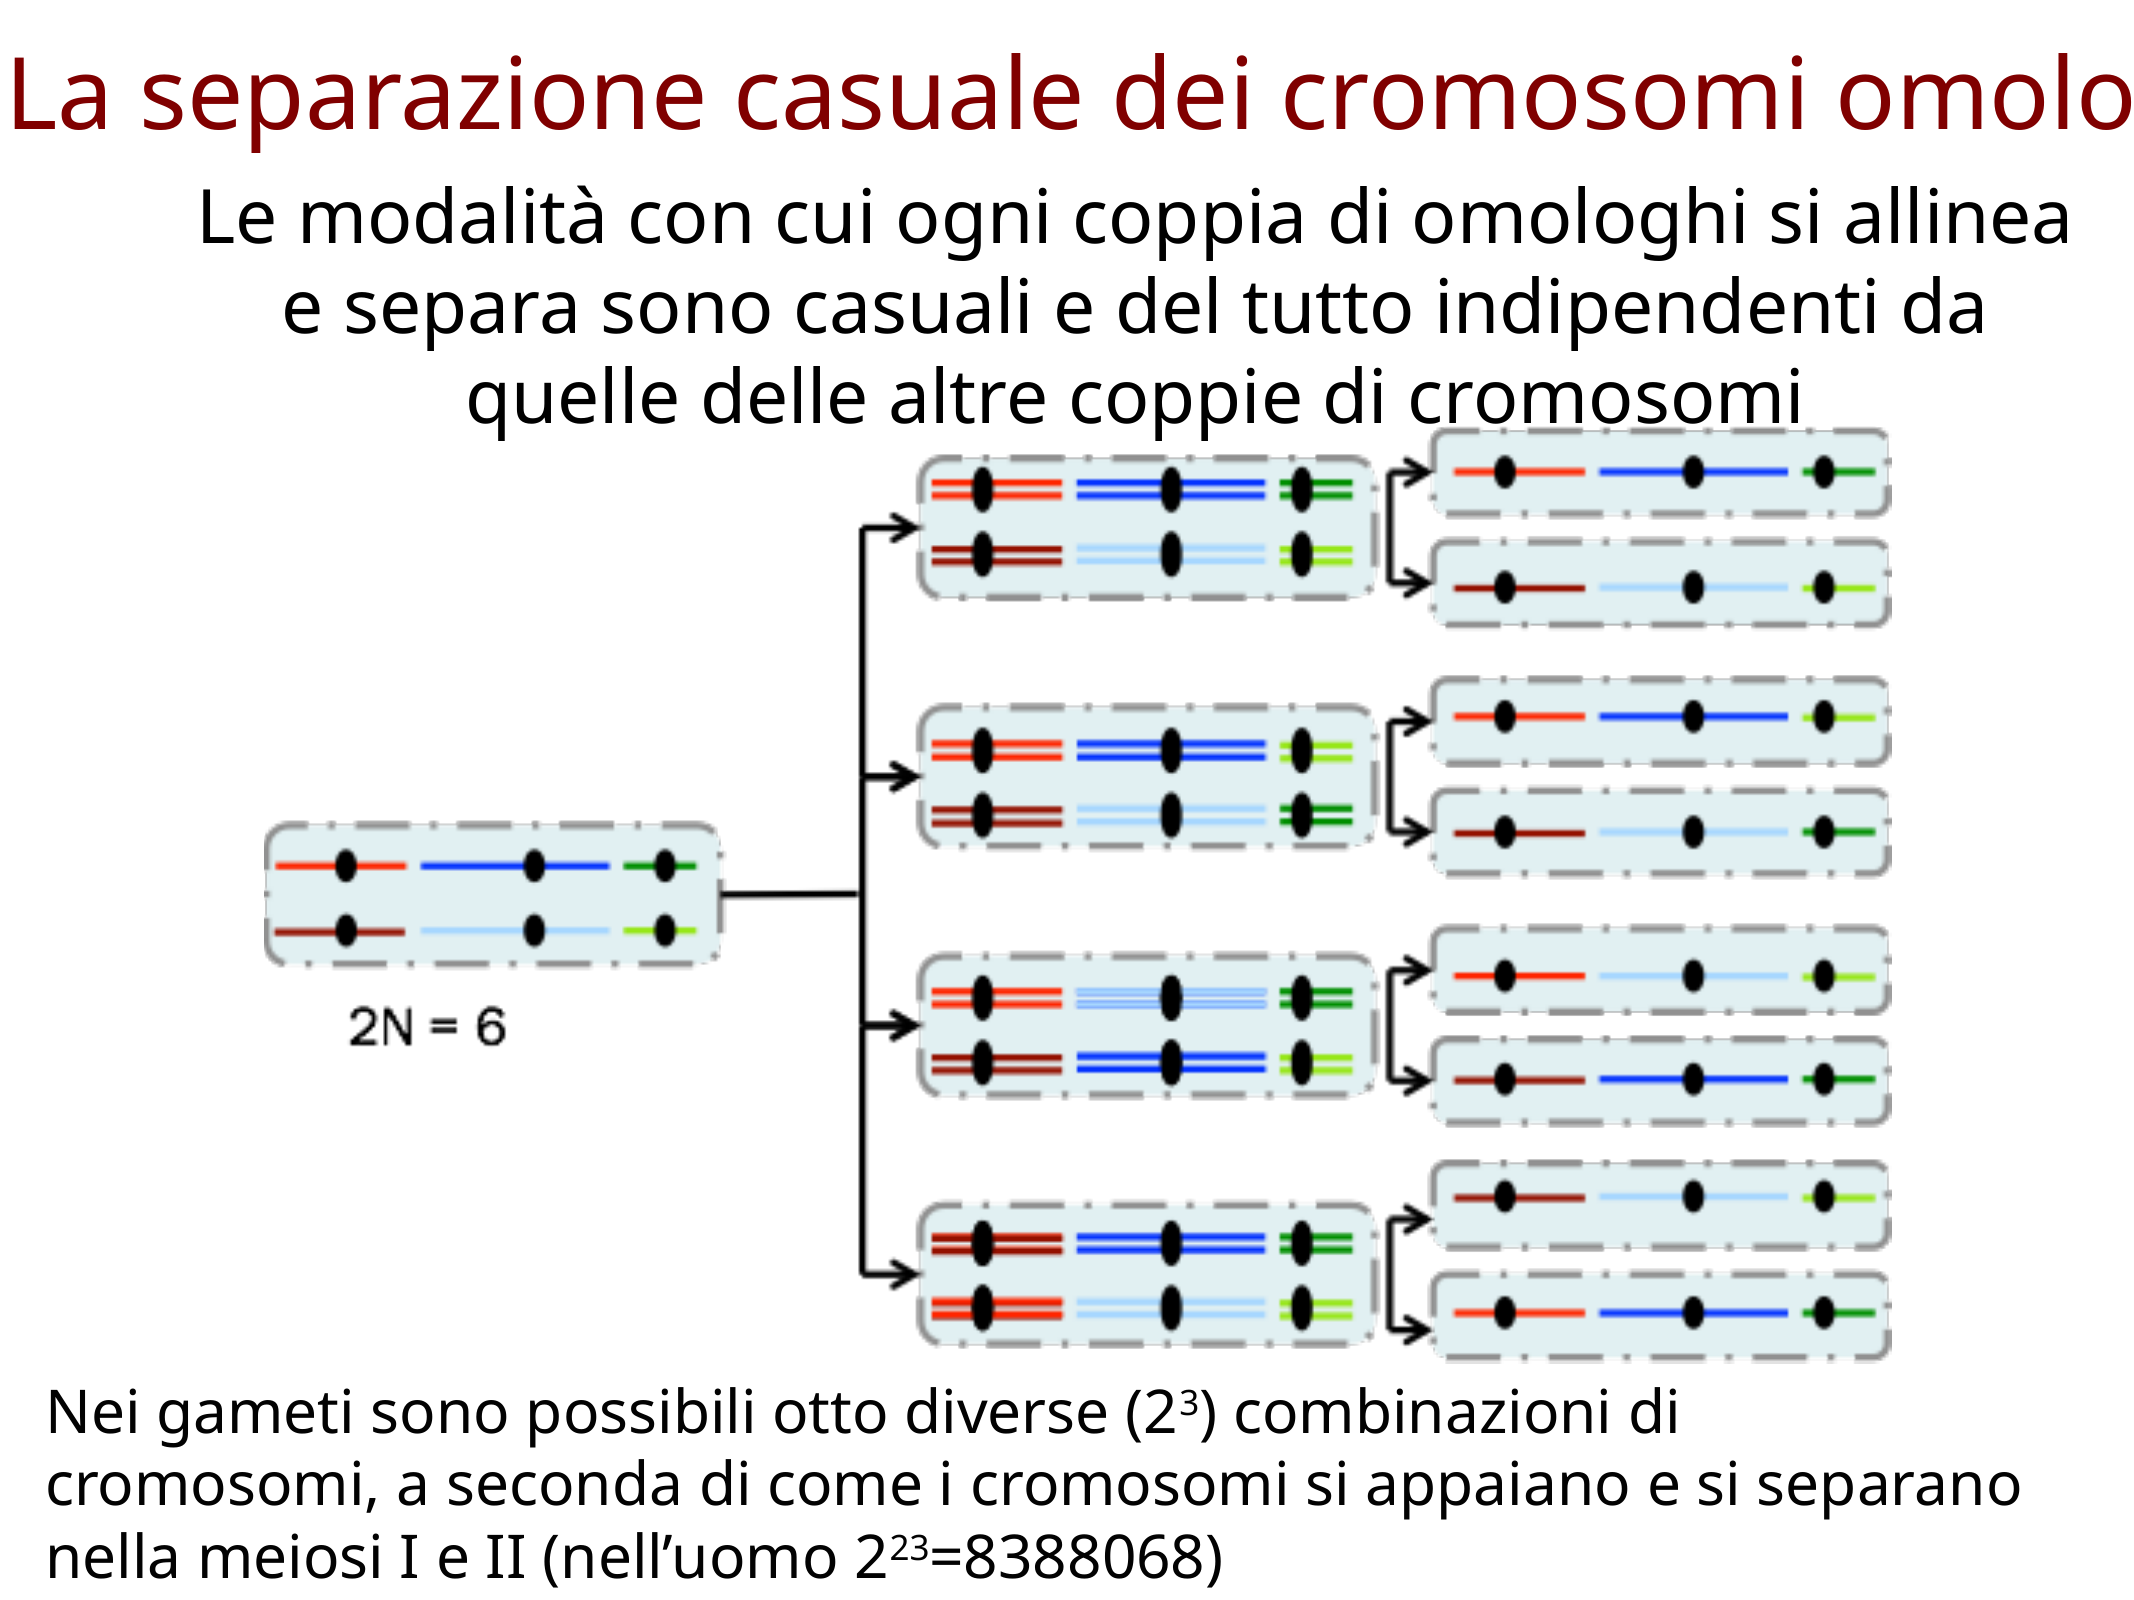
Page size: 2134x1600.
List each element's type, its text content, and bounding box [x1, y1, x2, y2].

text_box Nei gameti sono possibili otto diverse (23) combinazioni di cromosomi, a seconda di come i cromosomi si appaiano e si separano nella meiosi I e II (nell’uomo 223=8388068) [36, 1364, 2041, 1599]
picture [264, 425, 1892, 1364]
text_box La separazione casuale dei cromosomi omologhi [0, 21, 2134, 158]
text_box Le modalità con cui ogni coppia di omologhi si allinea e separa sono casuali e del tutto indipendenti da quelle delle altre coppie di cromosomi [159, 160, 2113, 447]
